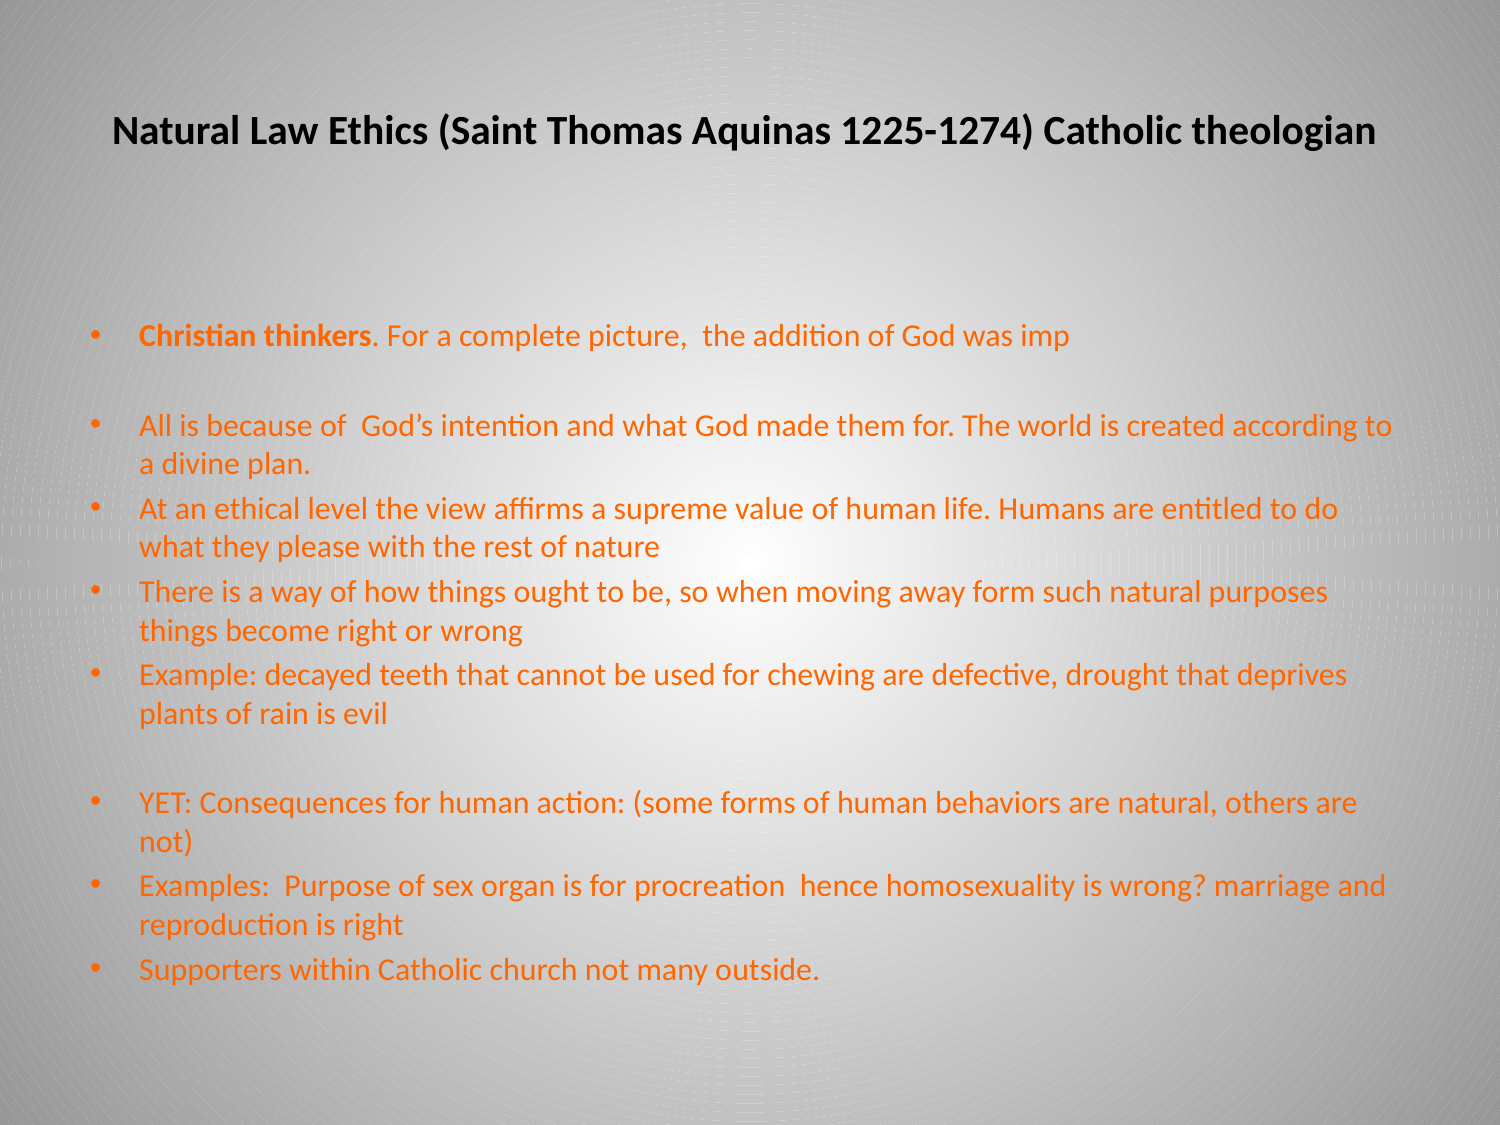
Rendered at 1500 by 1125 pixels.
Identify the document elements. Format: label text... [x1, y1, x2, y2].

title Natural Law Ethics (Saint Thomas Aquinas 1225-1274) Catholic theologian [75, 45, 1425, 233]
list Christian thinkers. For a complete picture, the addition of God was imp All is because of God’s intention and what God made them for. The world is created according to a divine plan. At an ethical level the view affirms a supreme value of human life. Humans are entitled to do what they please with the rest of nature There is a way of how things ought to be, so when moving away form such natural purposes things become right or wrong Example: decayed teeth that cannot be used for chewing are defective, drought that deprives plants of rain is evil YET: Consequences for human action: (some forms of human behaviors are natural, others are not) Examples: Purpose of sex organ is for procreation hence homosexuality is wrong? marriage and reproduction is right Supporters within Catholic church not many outside. [75, 262, 1425, 1005]
